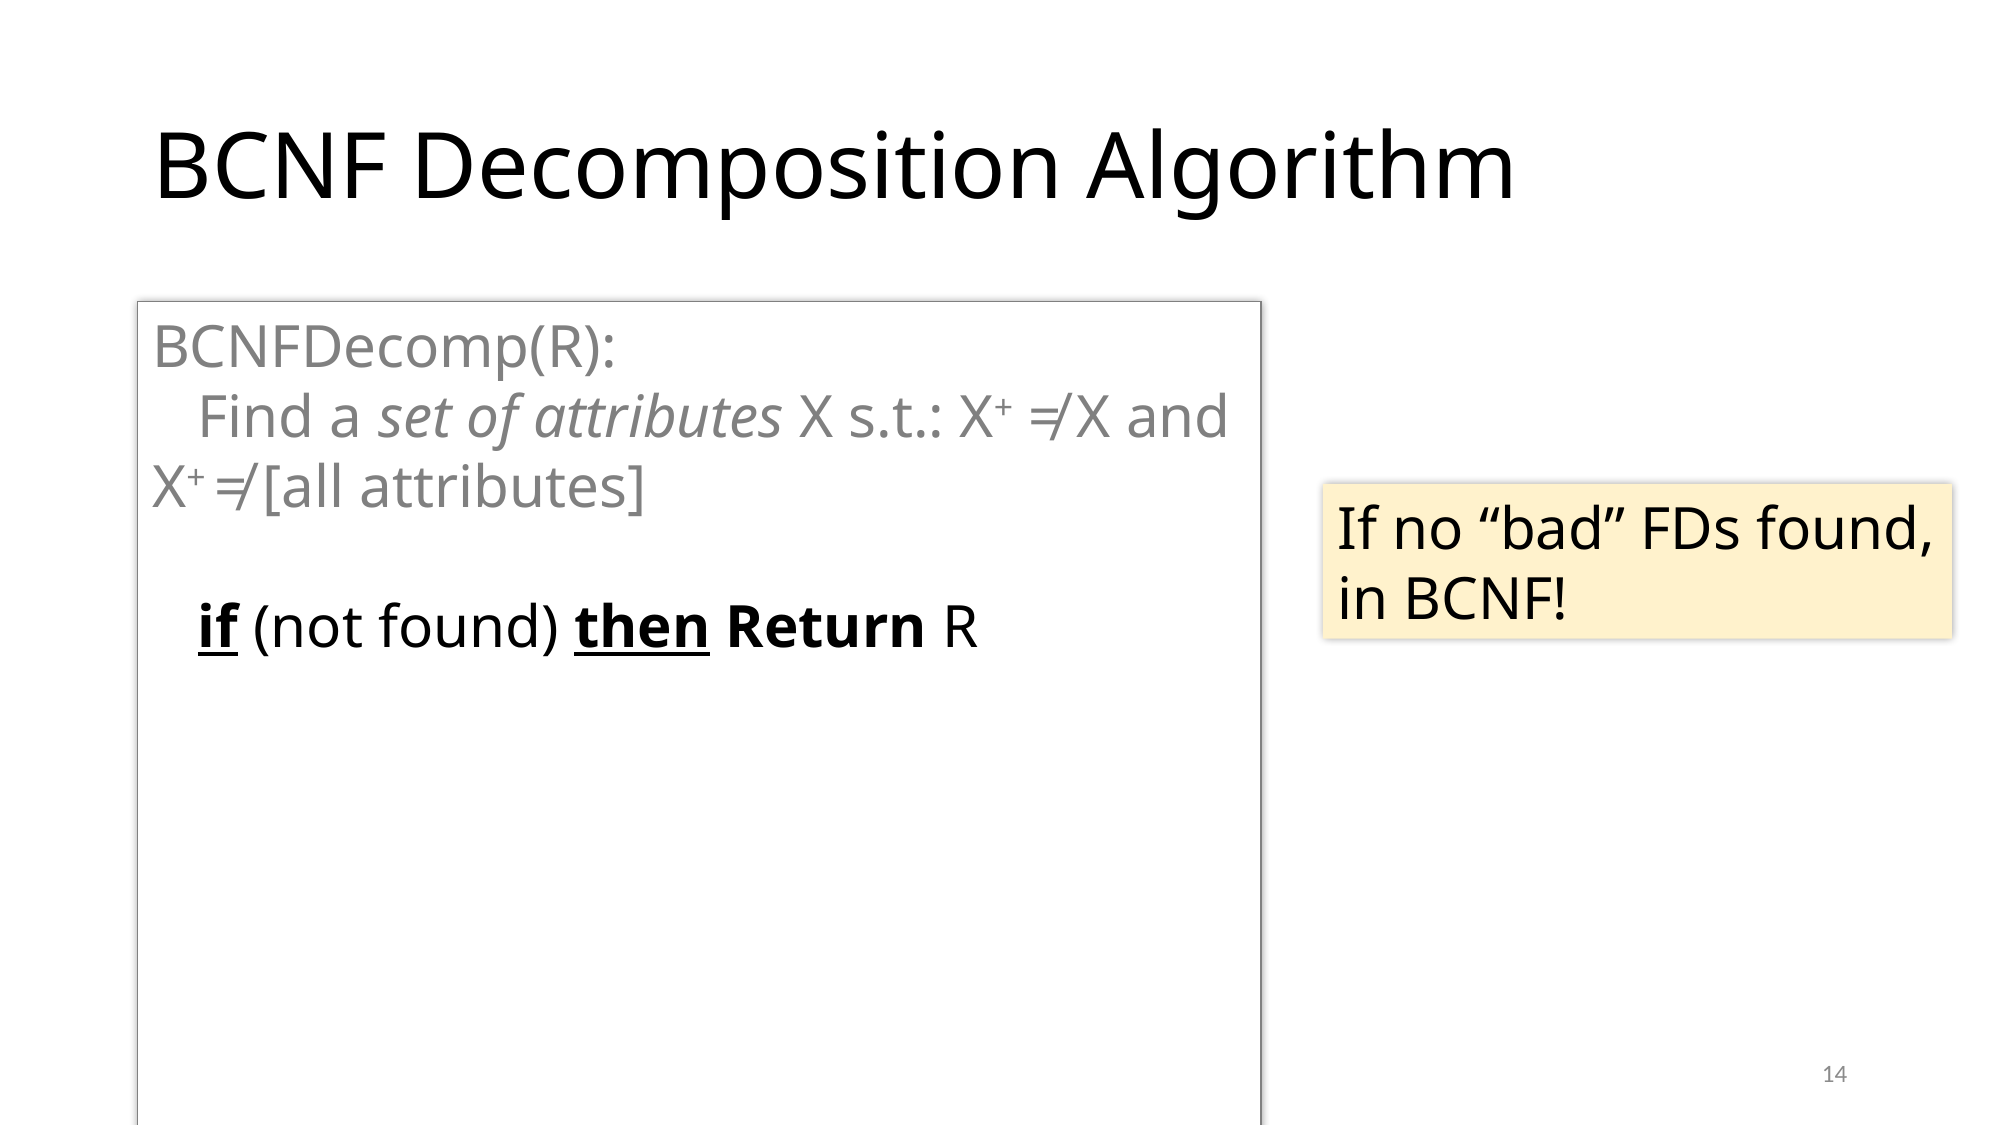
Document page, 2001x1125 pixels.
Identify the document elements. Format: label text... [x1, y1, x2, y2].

text_box If no “bad” FDs found, in BCNF! [1322, 483, 1952, 639]
title BCNF Decomposition Algorithm [137, 59, 1863, 278]
text_box BCNFDecomp(R): Find a set of attributes X s.t.: X+ ≠ X and X+ ≠ [all attributes] if (not found) then Return R let Y = X+ - X, Z = (X+)C decompose R into R1(X  Y) and R2(X  Z) Return BCNFDecomp(R1), BCNFDecomp(R2) [137, 301, 1262, 1125]
slide_number 14 [1412, 1042, 1863, 1103]
